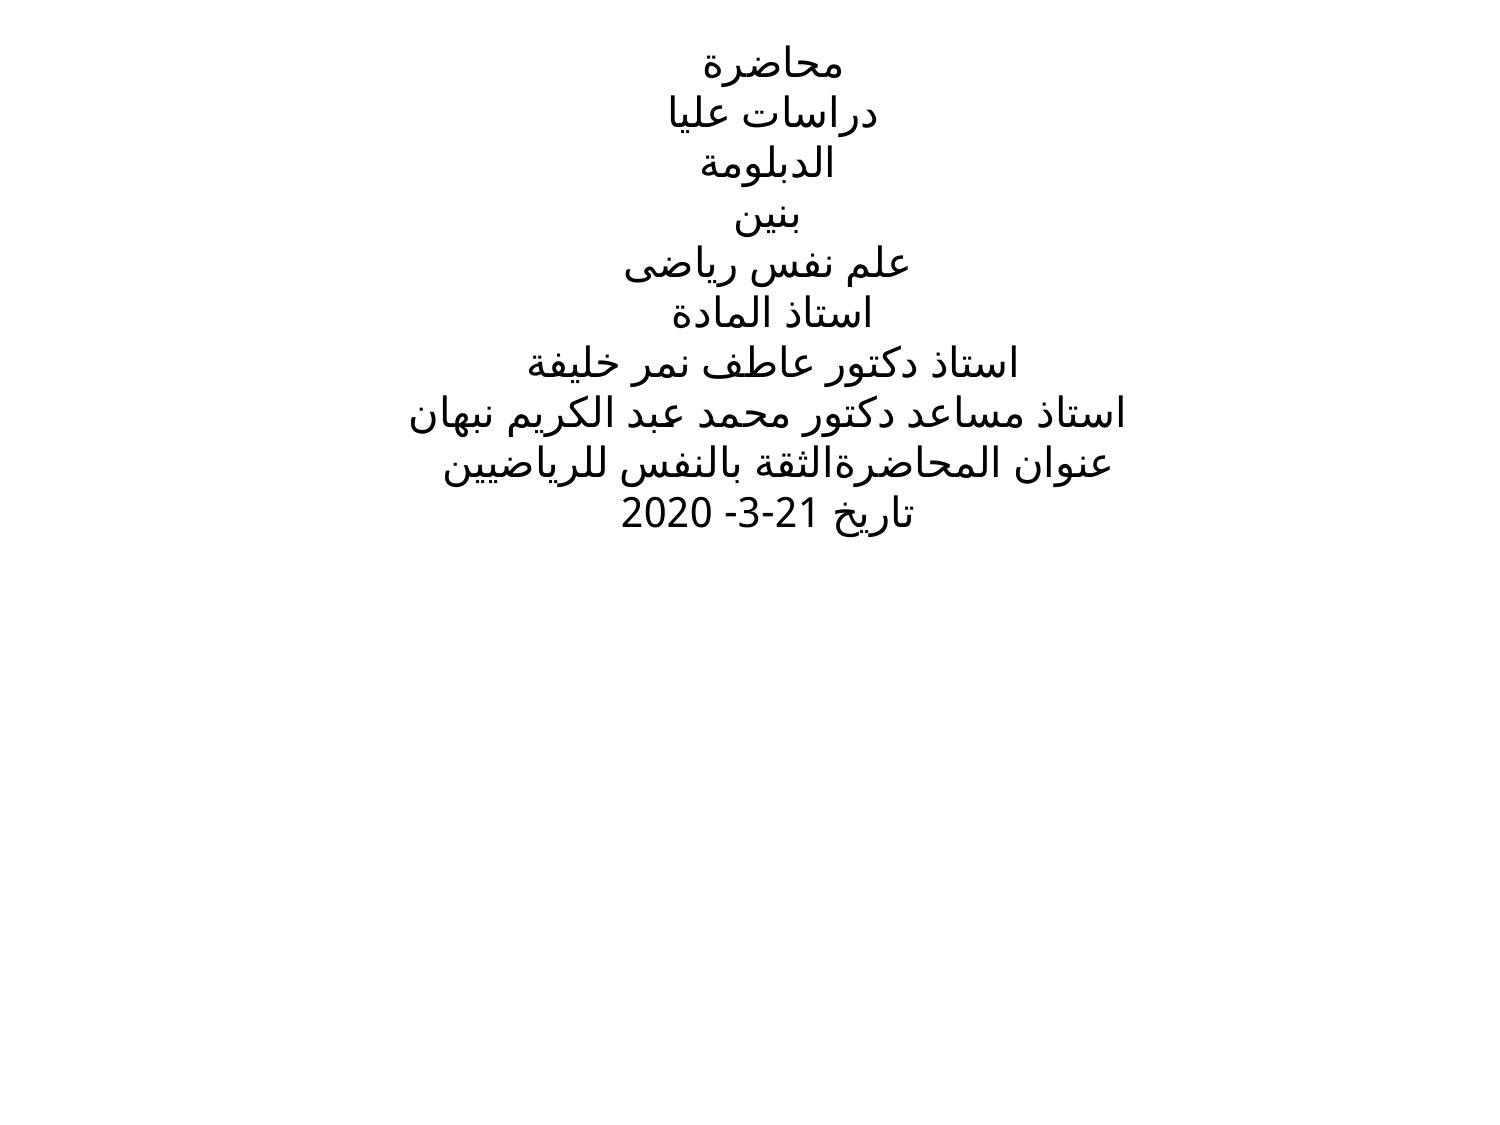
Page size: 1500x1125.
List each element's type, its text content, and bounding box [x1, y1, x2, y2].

title محاضرة دراسات عليا الدبلومة بنين علم نفس رياضى استاذ المادة استاذ دكتور عاطف نمر خليفة استاذ مساعد دكتور محمد عبد الكريم نبهان عنوان المحاضرةالثقة بالنفس للرياضيين تاريخ 21-3- 2020 [112, 30, 1424, 591]
